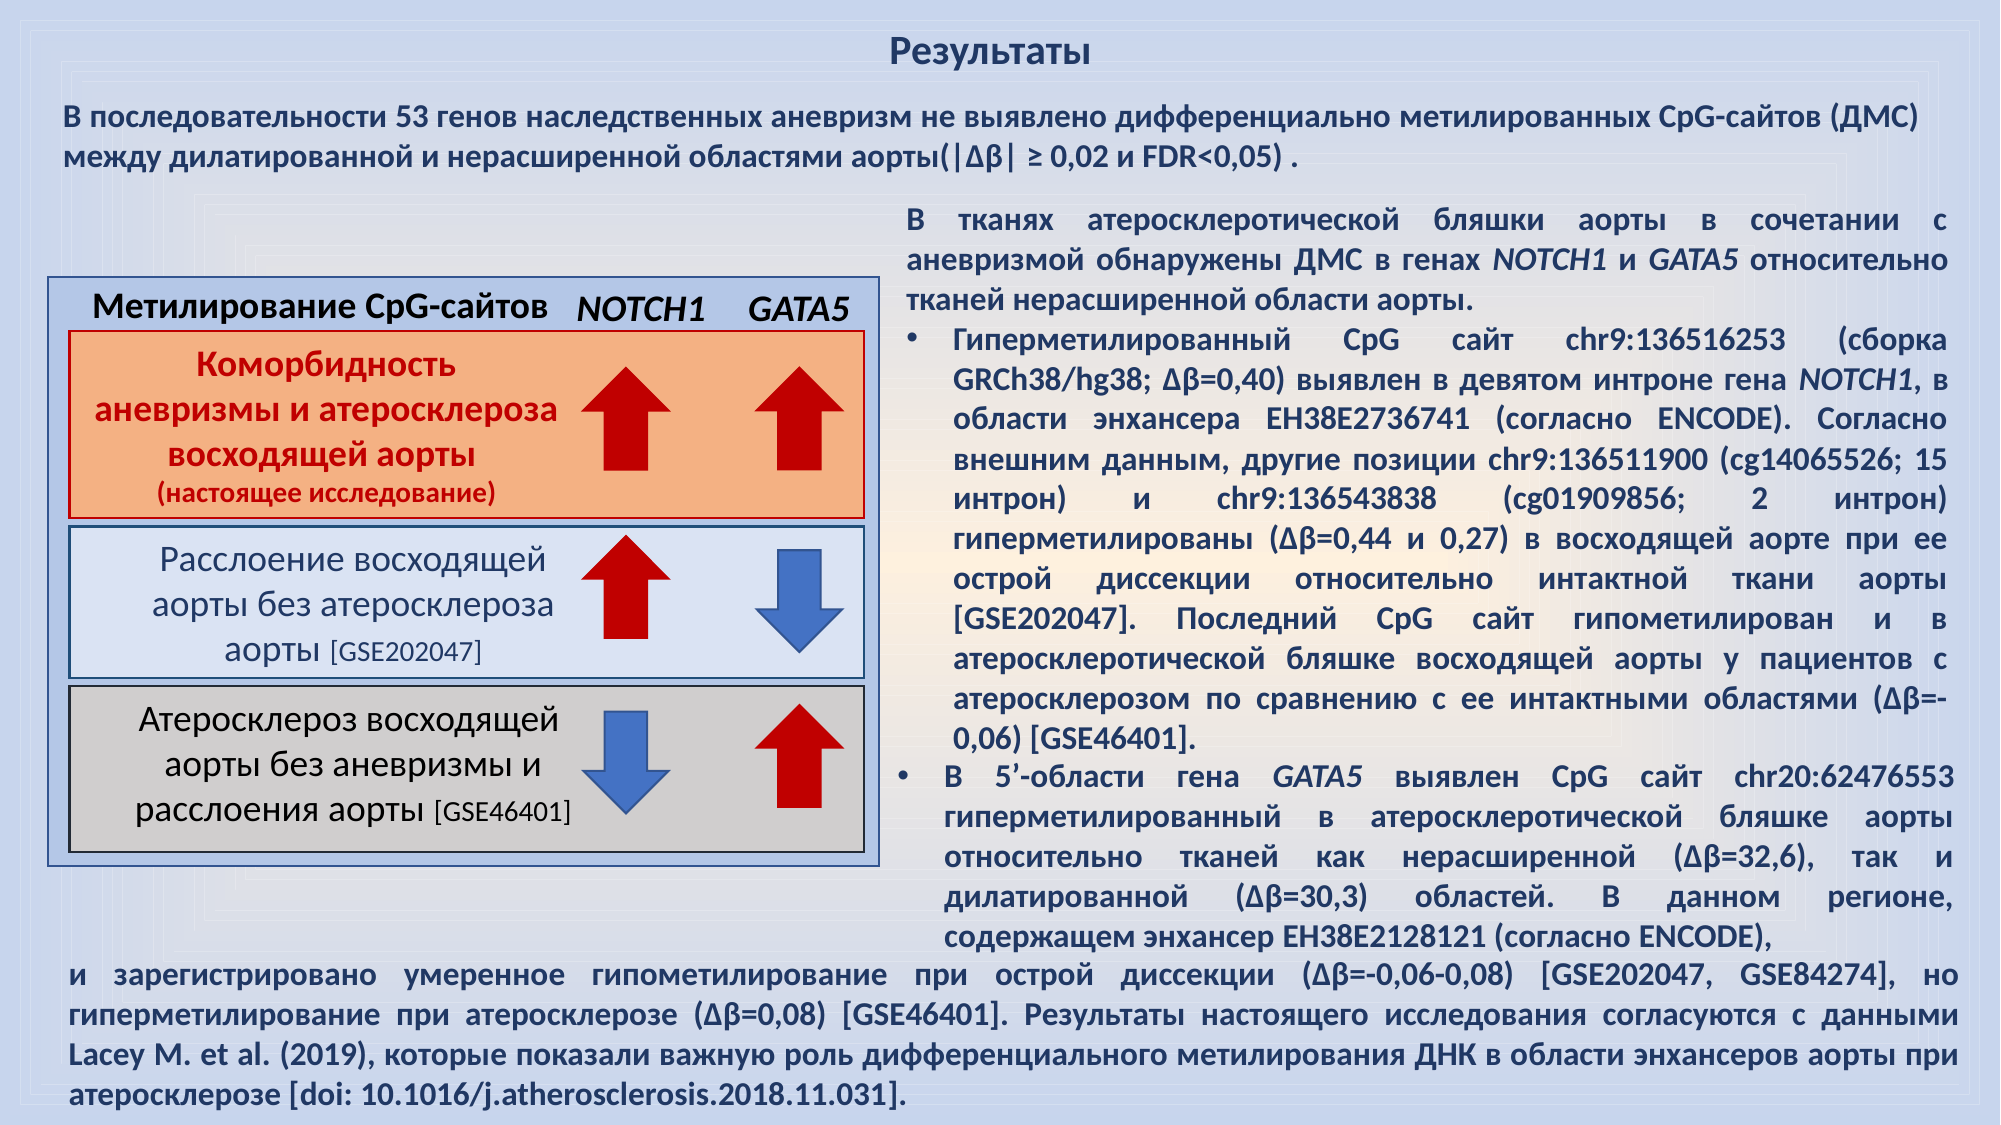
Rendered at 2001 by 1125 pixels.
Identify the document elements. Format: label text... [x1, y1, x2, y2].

text_box В 5’-области гена GATA5 выявлен CpG сайт chr20:62476553 гиперметилированный в атеросклеротической бляшке аорты относительно тканей как нерасширенной (Δβ=32,6), так и дилатированной (Δβ=30,3) областей. В данном регионе, содержащем энхансер EH38E2128121 (согласно ENCODE), [882, 747, 1970, 962]
text_box Результаты [874, 15, 1107, 80]
text_box В тканях атеросклеротической бляшки аорты в сочетании с аневризмой обнаружены ДМС в генах NOTCH1 и GATA5 относительно тканей нерасширенной области аорты. Гиперметилированный CpG сайт chr9:136516253 (сборка GRCh38/hg38; Δβ=0,40) выявлен в девятом интроне гена NOTCH1, в области энхансера EH38E2736741 (согласно ENCODE). Согласно внешним данным, другие позиции chr9:136511900 (cg14065526; 15 интрон) и chr9:136543838 (cg01909856; 2 интрон) гиперметилированы (Δβ=0,44 и 0,27) в восходящей аорте при ее острой диссекции относительно интактной ткани аорты [GSE202047]. Последний CpG сайт гипометилирован и в атеросклеротической бляшке восходящей аорты у пациентов с атеросклерозом по сравнению с ее интактными областями (Δβ=-0,06) [GSE46401]. [891, 189, 1964, 747]
text_box В последовательности 53 генов наследственных аневризм не выявлено дифференциально метилированных CpG-сайтов (ДМС) между дилатированной и нерасширенной областями аорты(|Δβ| ≥ 0,02 и FDR<0,05) . [48, 86, 1937, 182]
text_box и зарегистрировано умеренное гипометилирование при острой диссекции (Δβ=-0,06-0,08) [GSE202047, GSE84274], но гиперметилирование при атеросклерозе (Δβ=0,08) [GSE46401]. Результаты настоящего исследования согласуются с данными Lacey M. et al. (2019), которые показали важную роль дифференциального метилирования ДНК в области энхансеров аорты при атеросклерозе [doi: 10.1016/j.atherosclerosis.2018.11.031]. [53, 945, 1977, 1120]
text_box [48, 273, 914, 867]
